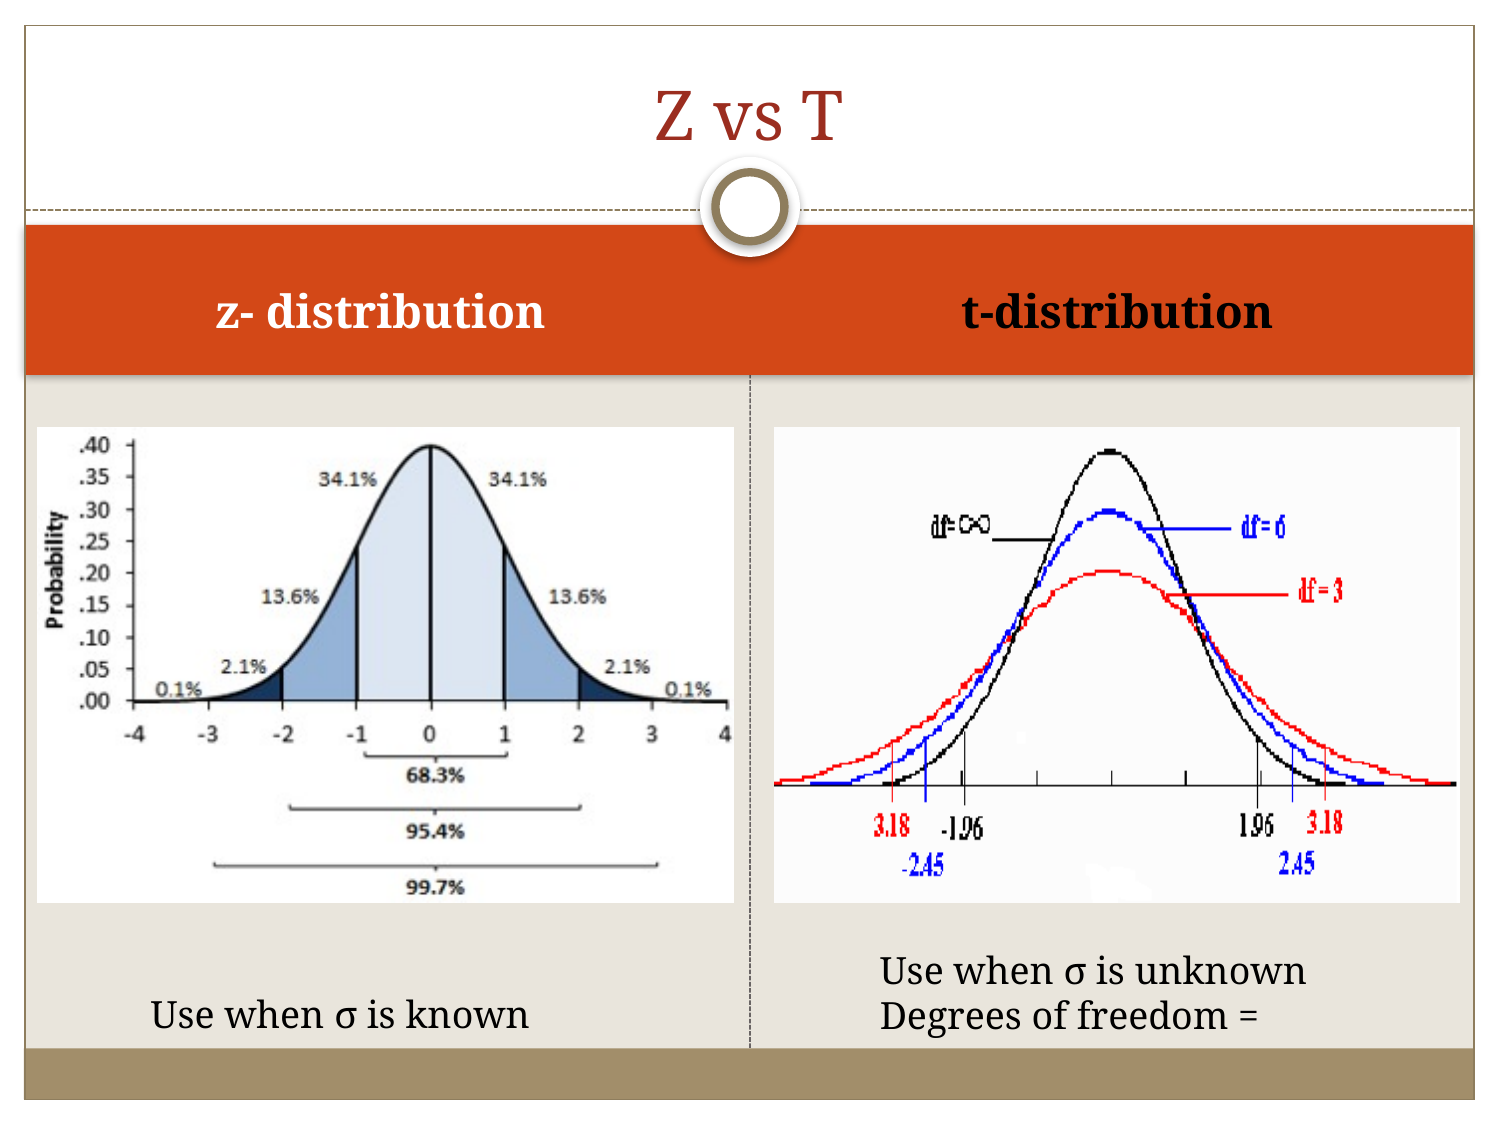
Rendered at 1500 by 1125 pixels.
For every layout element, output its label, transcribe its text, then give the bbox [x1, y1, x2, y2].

picture [37, 426, 734, 903]
picture [774, 426, 1460, 903]
text_box Use when σ is known [135, 983, 545, 1044]
title Z vs T [49, 37, 1450, 162]
list t-distribution [785, 249, 1450, 371]
list z- distribution [48, 249, 714, 371]
